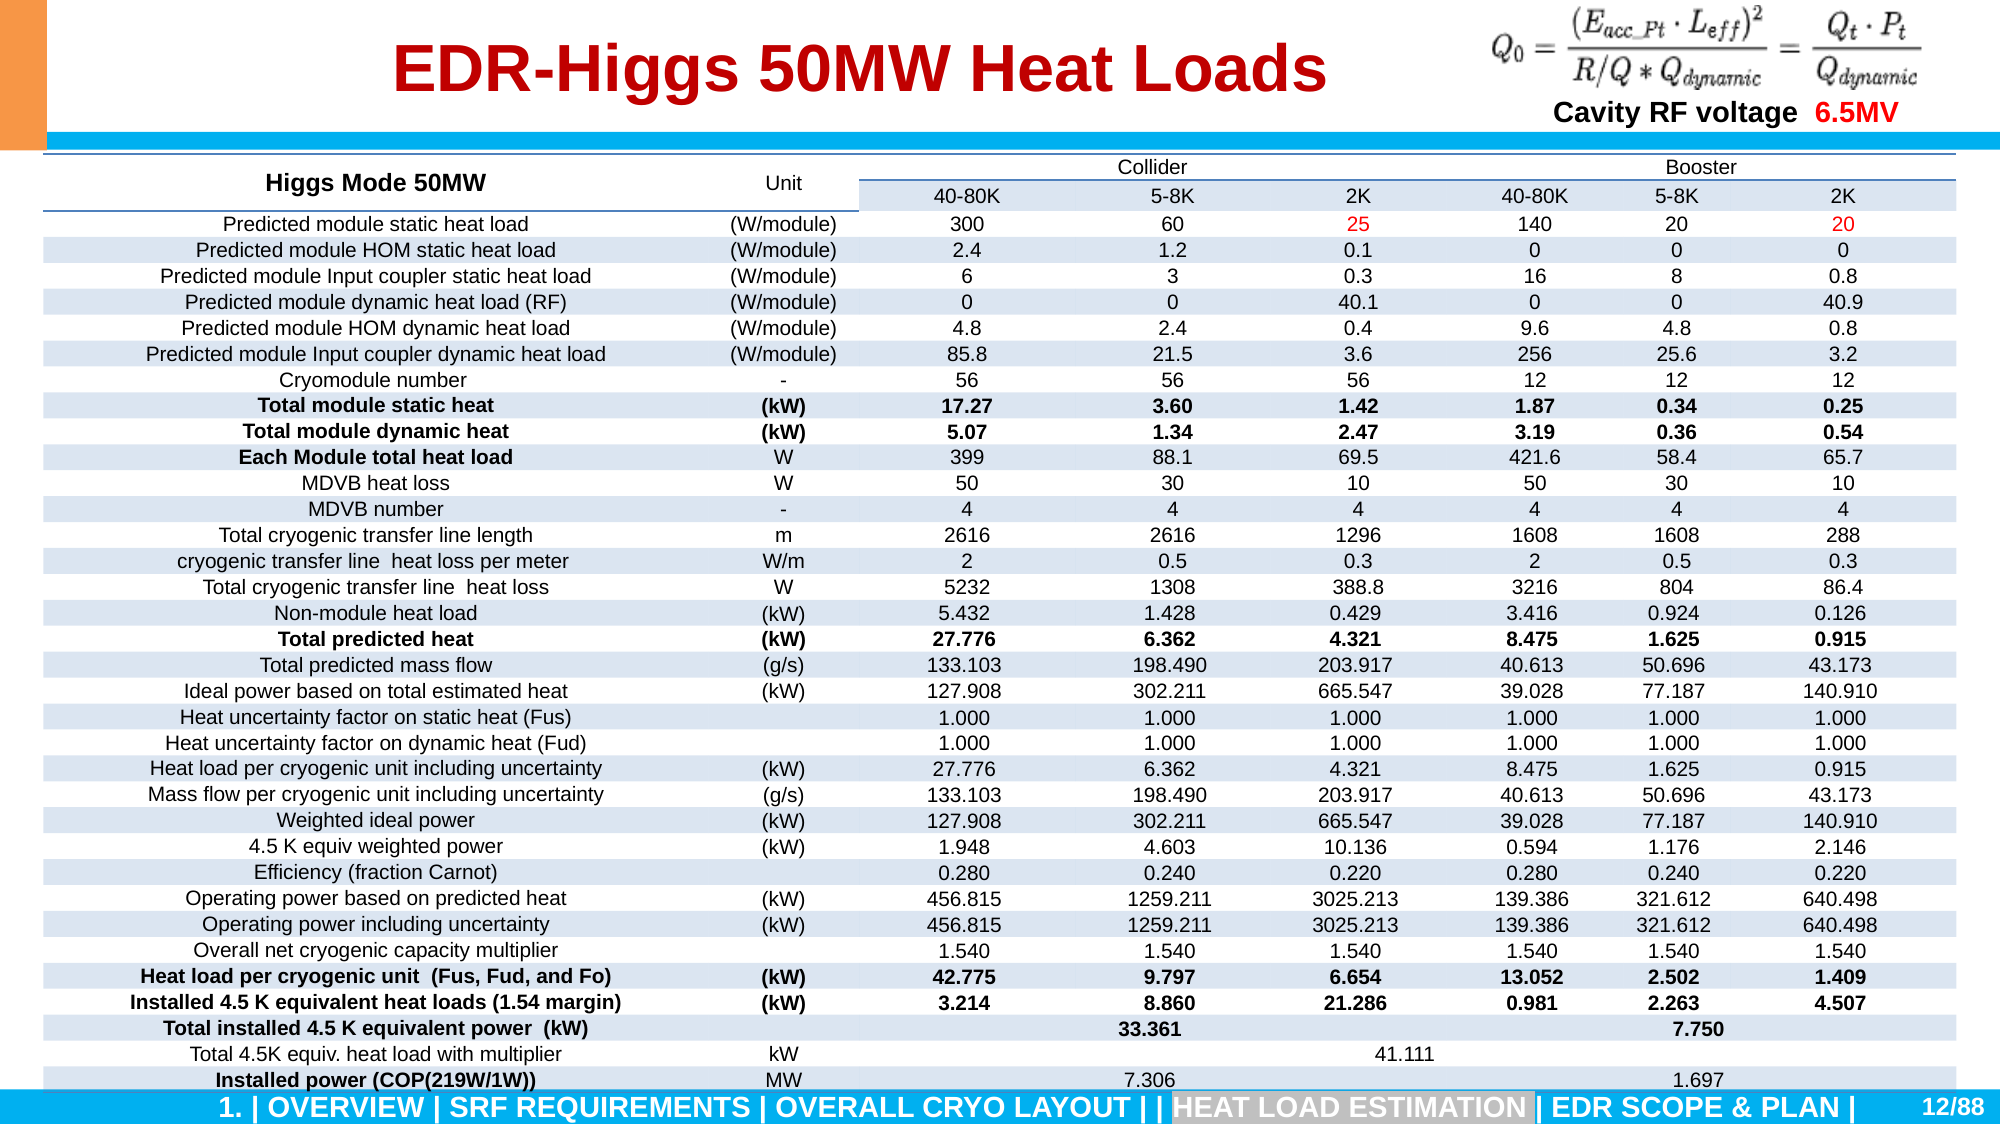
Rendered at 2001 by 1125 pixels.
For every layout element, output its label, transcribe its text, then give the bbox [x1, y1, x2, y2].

table_cell 1.87 [1446, 392, 1623, 418]
table_cell 0.5 [1623, 548, 1730, 574]
table_cell MW [708, 1066, 859, 1089]
table_cell 0.3 [1730, 548, 1956, 574]
table_cell 0.126 [1730, 600, 1956, 626]
table_cell 12 [1730, 366, 1956, 392]
table_cell 5232 [859, 574, 1075, 600]
table_cell 27.776 [859, 626, 1075, 652]
table_cell 0.34 [1623, 392, 1730, 418]
table_header Unit [708, 155, 859, 210]
table_cell W [708, 470, 859, 496]
table_cell 6.362 [1075, 626, 1270, 652]
table_cell 2.4 [1075, 315, 1270, 341]
table_cell 20 [1623, 211, 1730, 237]
table_cell Mass flow per cryogenic unit including uncertainty [43, 781, 708, 807]
table_cell 6 [859, 263, 1075, 289]
table_cell 9.797 [1075, 963, 1270, 989]
table_cell Total installed 4.5 K equivalent power (kW) [43, 1015, 708, 1041]
table_cell 4.8 [859, 315, 1075, 341]
table_cell Predicted module static heat load [43, 212, 708, 237]
table_cell 456.815 [859, 911, 1075, 937]
table_cell (g/s) [708, 781, 859, 807]
table_cell 0.25 [1730, 392, 1956, 418]
table_cell 4.321 [1270, 626, 1446, 652]
table_cell 88.1 [1075, 444, 1270, 470]
table_cell 640.498 [1730, 911, 1956, 937]
table_cell 13.052 [1446, 963, 1623, 989]
table_cell 2.263 [1623, 989, 1730, 1015]
table_cell 2.47 [1270, 418, 1446, 444]
table_cell 139.386 [1446, 885, 1623, 911]
table_cell 60 [1075, 211, 1270, 237]
table_cell 40.1 [1270, 289, 1446, 315]
table_cell Heat uncertainty factor on dynamic heat (Fud) [43, 729, 708, 755]
table_cell 0.4 [1270, 315, 1446, 341]
table_cell 5.07 [859, 418, 1075, 444]
table_cell 2K [1270, 181, 1446, 211]
table_cell 0 [859, 289, 1075, 315]
table_cell 40.613 [1446, 781, 1623, 807]
table_cell 0 [1446, 237, 1623, 263]
table_cell 0.220 [1730, 859, 1956, 885]
table_cell 2.502 [1623, 963, 1730, 989]
table_cell Operating power based on predicted heat [43, 885, 708, 911]
table_cell 1.000 [1730, 704, 1956, 729]
table_cell 3.2 [1730, 341, 1956, 366]
table_cell 399 [859, 444, 1075, 470]
table_cell (g/s) [708, 652, 859, 678]
table_cell W [708, 444, 859, 470]
table_cell 27.776 [859, 755, 1075, 781]
table_cell 1.000 [1075, 729, 1270, 755]
table_cell [708, 704, 859, 729]
table_cell 4 [1075, 496, 1270, 522]
table_cell 1.540 [1270, 937, 1446, 963]
table_cell W/m [708, 548, 859, 574]
picture [1490, 4, 1925, 90]
table_cell W [708, 574, 859, 600]
table_cell 16 [1446, 263, 1623, 289]
table_cell 302.211 [1075, 807, 1270, 833]
table_cell (kW) [708, 392, 859, 418]
table_cell 1.948 [859, 833, 1075, 859]
table_cell 2616 [1075, 522, 1270, 548]
table_cell 1608 [1623, 522, 1730, 548]
table_cell 288 [1730, 522, 1956, 548]
table_cell 139.386 [1446, 911, 1623, 937]
table_cell 12 [1623, 366, 1730, 392]
table_cell 140.910 [1730, 678, 1956, 704]
table_cell 1.697 [1446, 1066, 1956, 1089]
table_cell Predicted module HOM static heat load [43, 237, 708, 263]
table_cell 127.908 [859, 807, 1075, 833]
table_cell (kW) [708, 963, 859, 989]
table_cell 1.625 [1623, 626, 1730, 652]
table_cell 77.187 [1623, 807, 1730, 833]
table_cell 1.000 [1075, 704, 1270, 729]
table_cell Each Module total heat load [43, 444, 708, 470]
table_cell 0.36 [1623, 418, 1730, 444]
table_cell Overall net cryogenic capacity multiplier [43, 937, 708, 963]
table_cell 0.3 [1270, 548, 1446, 574]
table_cell 665.547 [1270, 678, 1446, 704]
table_cell 20 [1730, 211, 1956, 237]
table_cell Predicted module Input coupler dynamic heat load [43, 341, 708, 366]
table_cell 4 [859, 496, 1075, 522]
table_cell 0 [1623, 237, 1730, 263]
text_box EDR-Higgs 50MW Heat Loads [199, 3, 1522, 127]
table_cell Predicted module HOM dynamic heat load [43, 315, 708, 341]
table_cell 40-80K [1446, 181, 1623, 211]
table_cell 25.6 [1623, 341, 1730, 366]
table_cell 388.8 [1270, 574, 1446, 600]
table_cell 10 [1730, 470, 1956, 496]
table_cell 40-80K [859, 181, 1075, 211]
table_cell (kW) [708, 885, 859, 911]
table_header Collider [859, 155, 1446, 179]
table_cell 421.6 [1446, 444, 1623, 470]
table_cell (kW) [708, 678, 859, 704]
table_cell Heat load per cryogenic unit (Fus, Fud, and Fo) [43, 963, 708, 989]
table_cell 1.000 [1623, 704, 1730, 729]
table_cell 56 [859, 366, 1075, 392]
table_cell 2 [859, 548, 1075, 574]
table_cell 7.306 [859, 1066, 1446, 1089]
table_cell 21.286 [1270, 989, 1446, 1015]
table_cell 2.4 [859, 237, 1075, 263]
table_cell [708, 729, 859, 755]
table_cell 39.028 [1446, 807, 1623, 833]
table_cell (kW) [708, 989, 859, 1015]
table_cell 4 [1270, 496, 1446, 522]
table_cell 77.187 [1623, 678, 1730, 704]
slide_number 12/88 [1533, 1074, 2000, 1125]
table_cell 4.507 [1730, 989, 1956, 1015]
table_cell Heat uncertainty factor on static heat (Fus) [43, 704, 708, 729]
table_cell 0 [1623, 289, 1730, 315]
table_cell 50 [859, 470, 1075, 496]
table_cell 40.613 [1446, 652, 1623, 678]
table_cell (W/module) [708, 315, 859, 341]
table_cell 1296 [1270, 522, 1446, 548]
table_cell 1.000 [1270, 729, 1446, 755]
table_cell 3025.213 [1270, 885, 1446, 911]
table_cell 0.240 [1623, 859, 1730, 885]
table_cell Installed power (COP(219W/1W)) [43, 1066, 708, 1089]
table_cell 127.908 [859, 678, 1075, 704]
table_cell 4 [1446, 496, 1623, 522]
table_cell 56 [1075, 366, 1270, 392]
table_cell 0.981 [1446, 989, 1623, 1015]
table_cell (kW) [708, 911, 859, 937]
table_cell 140.910 [1730, 807, 1956, 833]
table_cell 1259.211 [1075, 885, 1270, 911]
table_cell (W/module) [708, 263, 859, 289]
table_cell 2.146 [1730, 833, 1956, 859]
table_cell 3.416 [1446, 600, 1623, 626]
table_cell 1.540 [1623, 937, 1730, 963]
table_cell 5.432 [859, 600, 1075, 626]
table_cell 0.1 [1270, 237, 1446, 263]
table_cell 321.612 [1623, 885, 1730, 911]
table_cell 86.4 [1730, 574, 1956, 600]
table_cell (kW) [708, 755, 859, 781]
table_cell 85.8 [859, 341, 1075, 366]
table_cell 0.924 [1623, 600, 1730, 626]
table_cell MDVB heat loss [43, 470, 708, 496]
table_cell 1.000 [859, 729, 1075, 755]
table_cell [708, 937, 859, 963]
table_cell 8 [1623, 263, 1730, 289]
table_cell 6.362 [1075, 755, 1270, 781]
table_cell 300 [859, 211, 1075, 237]
table_cell 58.4 [1623, 444, 1730, 470]
table_cell 10 [1270, 470, 1446, 496]
table_cell Ideal power based on total estimated heat [43, 678, 708, 704]
table_cell 3.214 [859, 989, 1075, 1015]
table_cell 321.612 [1623, 911, 1730, 937]
table_cell 33.361 [859, 1015, 1446, 1041]
table_cell 1308 [1075, 574, 1270, 600]
table_cell 8.860 [1075, 989, 1270, 1015]
table_cell 302.211 [1075, 678, 1270, 704]
table_cell 256 [1446, 341, 1623, 366]
table_cell 3.60 [1075, 392, 1270, 418]
table_cell (kW) [708, 418, 859, 444]
table_cell 1.34 [1075, 418, 1270, 444]
table_cell 1.000 [1446, 729, 1623, 755]
table_cell 3025.213 [1270, 911, 1446, 937]
table_header Booster [1446, 155, 1956, 179]
table_cell (kW) [708, 626, 859, 652]
table_cell 133.103 [859, 781, 1075, 807]
table_cell - [708, 366, 859, 392]
table_cell 0.3 [1270, 263, 1446, 289]
table_cell 4.603 [1075, 833, 1270, 859]
table_cell Heat load per cryogenic unit including uncertainty [43, 755, 708, 781]
table_cell 3.19 [1446, 418, 1623, 444]
table_cell 56 [1270, 366, 1446, 392]
table_cell 203.917 [1270, 781, 1446, 807]
table_cell 1259.211 [1075, 911, 1270, 937]
table_cell 4 [1623, 496, 1730, 522]
table_cell 43.173 [1730, 781, 1956, 807]
table_cell 0.5 [1075, 548, 1270, 574]
table_cell - [708, 496, 859, 522]
table_cell 40.9 [1730, 289, 1956, 315]
table_cell (kW) [708, 833, 859, 859]
table_cell 2 [1446, 548, 1623, 574]
table_cell 0.280 [859, 859, 1075, 885]
table_cell kW [708, 1041, 859, 1066]
table_cell Total predicted heat [43, 626, 708, 652]
table_cell 1.625 [1623, 755, 1730, 781]
table_cell Predicted module Input coupler static heat load [43, 263, 708, 289]
table_cell 50.696 [1623, 781, 1730, 807]
table_cell 30 [1623, 470, 1730, 496]
table_cell 50.696 [1623, 652, 1730, 678]
table_cell Efficiency (fraction Carnot) [43, 859, 708, 885]
table_cell 30 [1075, 470, 1270, 496]
table_cell Cryomodule number [43, 366, 708, 392]
table_cell 1608 [1446, 522, 1623, 548]
table_cell 8.475 [1446, 626, 1623, 652]
table_cell 1.2 [1075, 237, 1270, 263]
table_cell Total cryogenic transfer line length [43, 522, 708, 548]
table_cell 1.540 [859, 937, 1075, 963]
table_cell 4 [1730, 496, 1956, 522]
table_cell (kW) [708, 600, 859, 626]
table_cell 25 [1270, 211, 1446, 237]
table_cell 12 [1446, 366, 1623, 392]
table_cell 65.7 [1730, 444, 1956, 470]
table_cell Installed 4.5 K equivalent heat loads (1.54 margin) [43, 989, 708, 1015]
table_cell 1.428 [1075, 600, 1270, 626]
table_cell 6.654 [1270, 963, 1446, 989]
table_cell 0 [1075, 289, 1270, 315]
table_cell 198.490 [1075, 652, 1270, 678]
table_cell 7.750 [1446, 1015, 1956, 1041]
table_cell 456.815 [859, 885, 1075, 911]
table_cell Total predicted mass flow [43, 652, 708, 678]
table_cell (W/module) [708, 289, 859, 315]
table_cell Total module dynamic heat [43, 418, 708, 444]
table_cell Non-module heat load [43, 600, 708, 626]
table_cell cryogenic transfer line heat loss per meter [43, 548, 708, 574]
table_cell 43.173 [1730, 652, 1956, 678]
table_cell 0.915 [1730, 755, 1956, 781]
table_cell 1.42 [1270, 392, 1446, 418]
table_cell [708, 859, 859, 885]
table_cell 3 [1075, 263, 1270, 289]
table_cell 4.5 K equiv weighted power [43, 833, 708, 859]
table_cell 5-8K [1075, 181, 1270, 211]
table_cell 0.240 [1075, 859, 1270, 885]
table_cell 1.000 [1623, 729, 1730, 755]
table_cell 39.028 [1446, 678, 1623, 704]
table_cell 665.547 [1270, 807, 1446, 833]
table_cell 69.5 [1270, 444, 1446, 470]
table_cell 9.6 [1446, 315, 1623, 341]
table_cell Operating power including uncertainty [43, 911, 708, 937]
table_cell Total 4.5K equiv. heat load with multiplier [43, 1041, 708, 1066]
table_cell m [708, 522, 859, 548]
table_cell 4.8 [1623, 315, 1730, 341]
table_cell 17.27 [859, 392, 1075, 418]
table_cell (kW) [708, 807, 859, 833]
table_cell 140 [1446, 211, 1623, 237]
table_cell 1.409 [1730, 963, 1956, 989]
table_cell 198.490 [1075, 781, 1270, 807]
table_cell 0.915 [1730, 626, 1956, 652]
table_cell 1.000 [1446, 704, 1623, 729]
table_cell 8.475 [1446, 755, 1623, 781]
table_cell 41.111 [859, 1041, 1956, 1066]
table_cell 2616 [859, 522, 1075, 548]
table_cell 0.8 [1730, 315, 1956, 341]
table_cell (W/module) [708, 341, 859, 366]
table_cell 2K [1730, 181, 1956, 211]
table_cell 0.220 [1270, 859, 1446, 885]
table_cell 10.136 [1270, 833, 1446, 859]
table_cell Total cryogenic transfer line heat loss [43, 574, 708, 600]
table_cell 50 [1446, 470, 1623, 496]
table_cell 0 [1730, 237, 1956, 263]
text_box Cavity RF voltage 6.5MV [1515, 86, 1937, 136]
table_cell 21.5 [1075, 341, 1270, 366]
table_cell 5-8K [1623, 181, 1730, 211]
table_cell [708, 1015, 859, 1041]
table_cell (W/module) [708, 212, 859, 237]
table_cell (W/module) [708, 237, 859, 263]
table_cell Total module static heat [43, 392, 708, 418]
table_cell 42.775 [859, 963, 1075, 989]
table_cell 0 [1446, 289, 1623, 315]
table_cell 0.8 [1730, 263, 1956, 289]
table_cell Predicted module dynamic heat load (RF) [43, 289, 708, 315]
table_cell 804 [1623, 574, 1730, 600]
table_header Higgs Mode 50MW [43, 155, 708, 210]
table_cell 0.54 [1730, 418, 1956, 444]
table_cell 203.917 [1270, 652, 1446, 678]
text_box 1. | OVERVIEW | SRF REQUIREMENTS | OVERALL CRYO LAYOUT | | HEAT LOAD ESTIMATION | EDR SCOPE & PLAN | [0, 1089, 1533, 1125]
table_cell 1.000 [1270, 704, 1446, 729]
table_cell 1.000 [859, 704, 1075, 729]
table_cell MDVB number [43, 496, 708, 522]
table_cell 0.429 [1270, 600, 1446, 626]
table_cell 4.321 [1270, 755, 1446, 781]
table_cell 3.6 [1270, 341, 1446, 366]
table_cell 1.000 [1730, 729, 1956, 755]
table_cell 1.540 [1730, 937, 1956, 963]
table_cell 1.176 [1623, 833, 1730, 859]
table_cell 640.498 [1730, 885, 1956, 911]
table_cell 133.103 [859, 652, 1075, 678]
table_cell 1.540 [1075, 937, 1270, 963]
table_cell 0.280 [1446, 859, 1623, 885]
table_cell 3216 [1446, 574, 1623, 600]
table_cell 0.594 [1446, 833, 1623, 859]
table_cell Weighted ideal power [43, 807, 708, 833]
table_cell 1.540 [1446, 937, 1623, 963]
